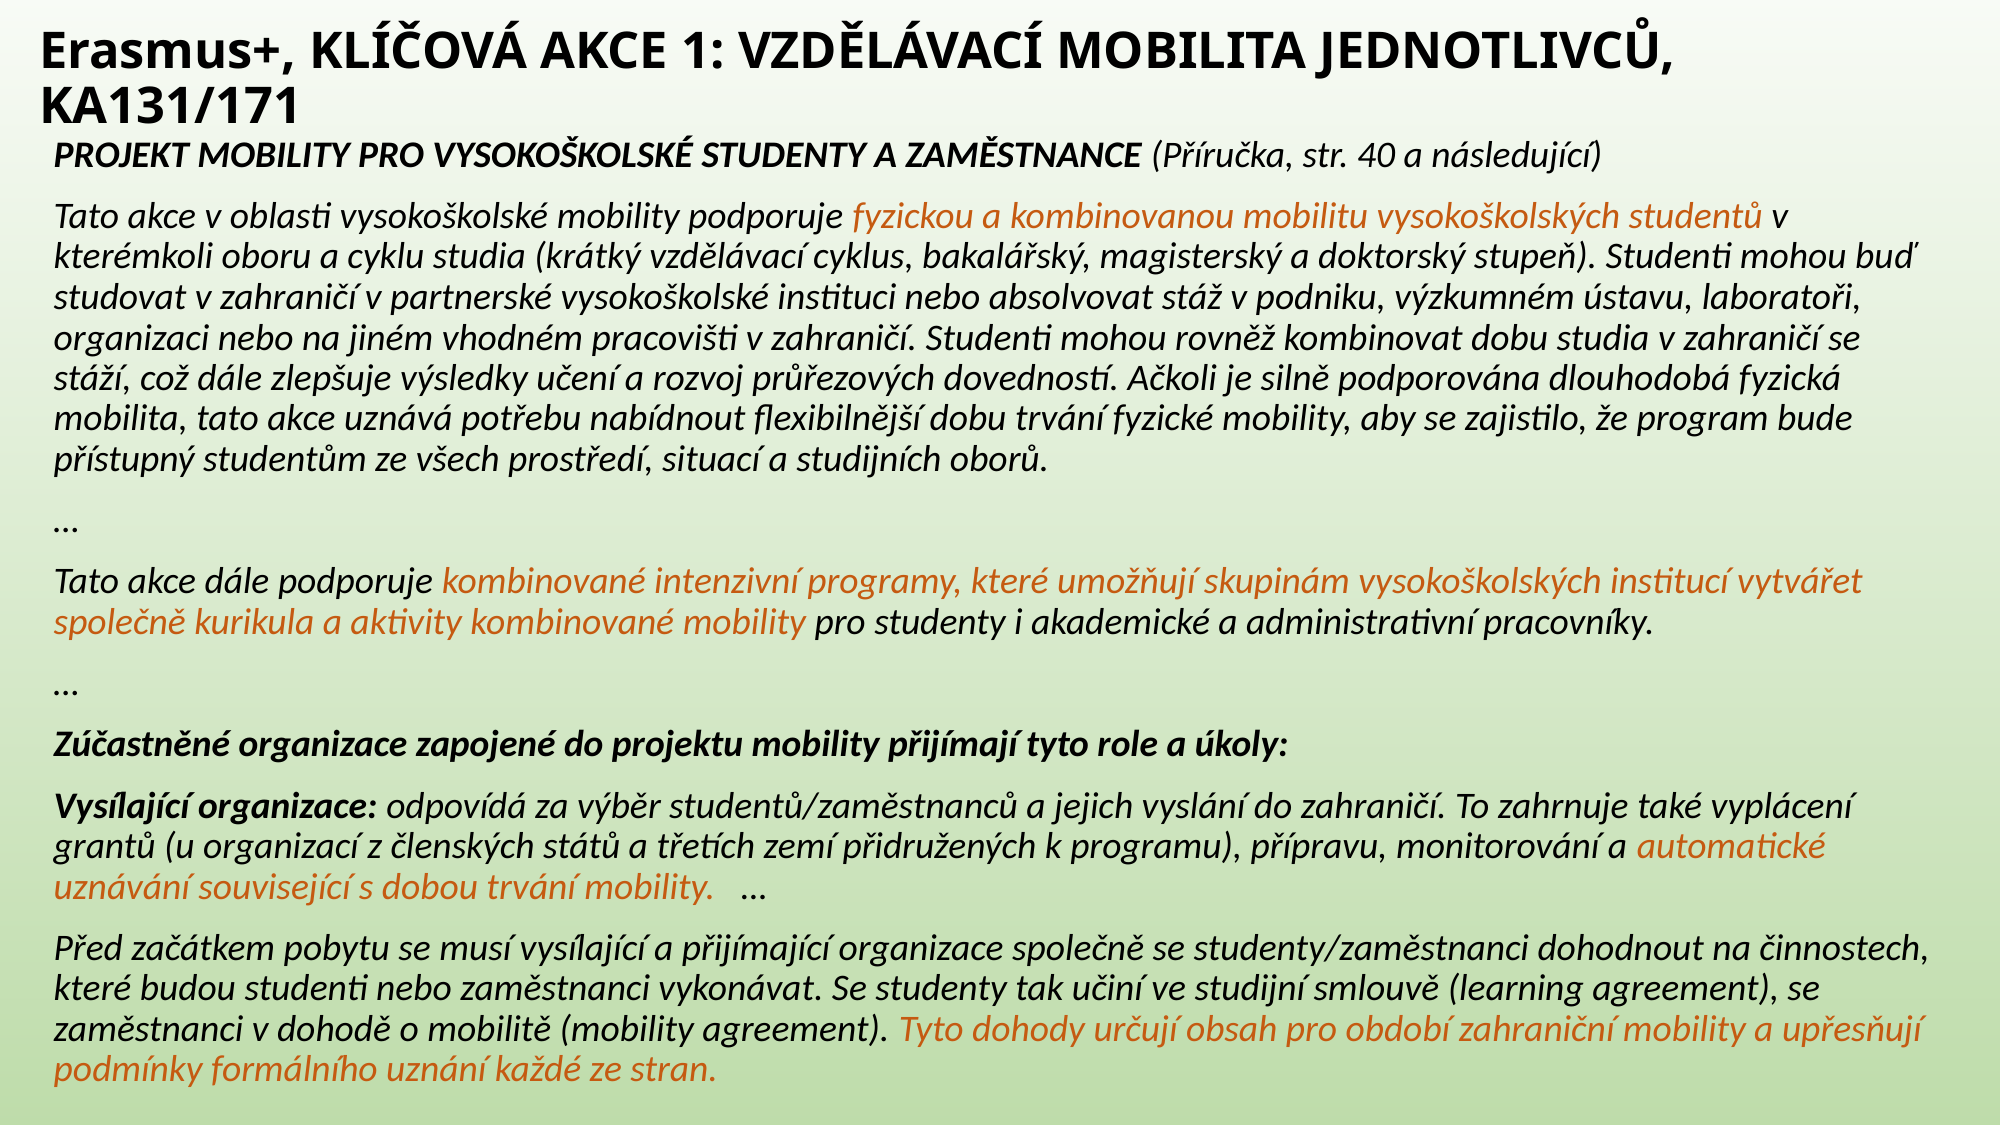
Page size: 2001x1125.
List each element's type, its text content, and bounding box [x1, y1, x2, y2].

list PROJEKT MOBILITY PRO VYSOKOŠKOLSKÉ STUDENTY A ZAMĚSTNANCE (Příručka, str. 40 a následující) Tato akce v oblasti vysokoškolské mobility podporuje fyzickou a kombinovanou mobilitu vysokoškolských studentů v kterémkoli oboru a cyklu studia (krátký vzdělávací cyklus, bakalářský, magisterský a doktorský stupeň). Studenti mohou buď studovat v zahraničí v partnerské vysokoškolské instituci nebo absolvovat stáž v podniku, výzkumném ústavu, laboratoři, organizaci nebo na jiném vhodném pracovišti v zahraničí. Studenti mohou rovněž kombinovat dobu studia v zahraničí se stáží, což dále zlepšuje výsledky učení a rozvoj průřezových dovedností. Ačkoli je silně podporována dlouhodobá fyzická mobilita, tato akce uznává potřebu nabídnout flexibilnější dobu trvání fyzické mobility, aby se zajistilo, že program bude přístupný studentům ze všech prostředí, situací a studijních oborů. … Tato akce dále podporuje kombinované intenzivní programy, které umožňují skupinám vysokoškolských institucí vytvářet společně kurikula a aktivity kombinované mobility pro studenty i akademické a administrativní pracovníky. … Zúčastněné organizace zapojené do projektu mobility přijímají tyto role a úkoly: Vysílající organizace: odpovídá za výběr studentů/zaměstnanců a jejich vyslání do zahraničí. To zahrnuje také vyplácení grantů (u organizací z členských států a třetích zemí přidružených k programu), přípravu, monitorování a automatické uznávání související s dobou trvání mobility. … Před začátkem pobytu se musí vysílající a přijímající organizace společně se studenty/zaměstnanci dohodnout na činnostech, které budou studenti nebo zaměstnanci vykonávat. Se studenty tak učiní ve studijní smlouvě (learning agreement), se zaměstnanci v dohodě o mobilitě (mobility agreement). Tyto dohody určují obsah pro období zahraniční mobility a upřesňují podmínky formálního uznání každé ze stran. [38, 127, 1962, 1109]
title Erasmus+, KLÍČOVÁ AKCE 1: VZDĚLÁVACÍ MOBILITA JEDNOTLIVCŮ, KA131/171 [24, 16, 1962, 142]
